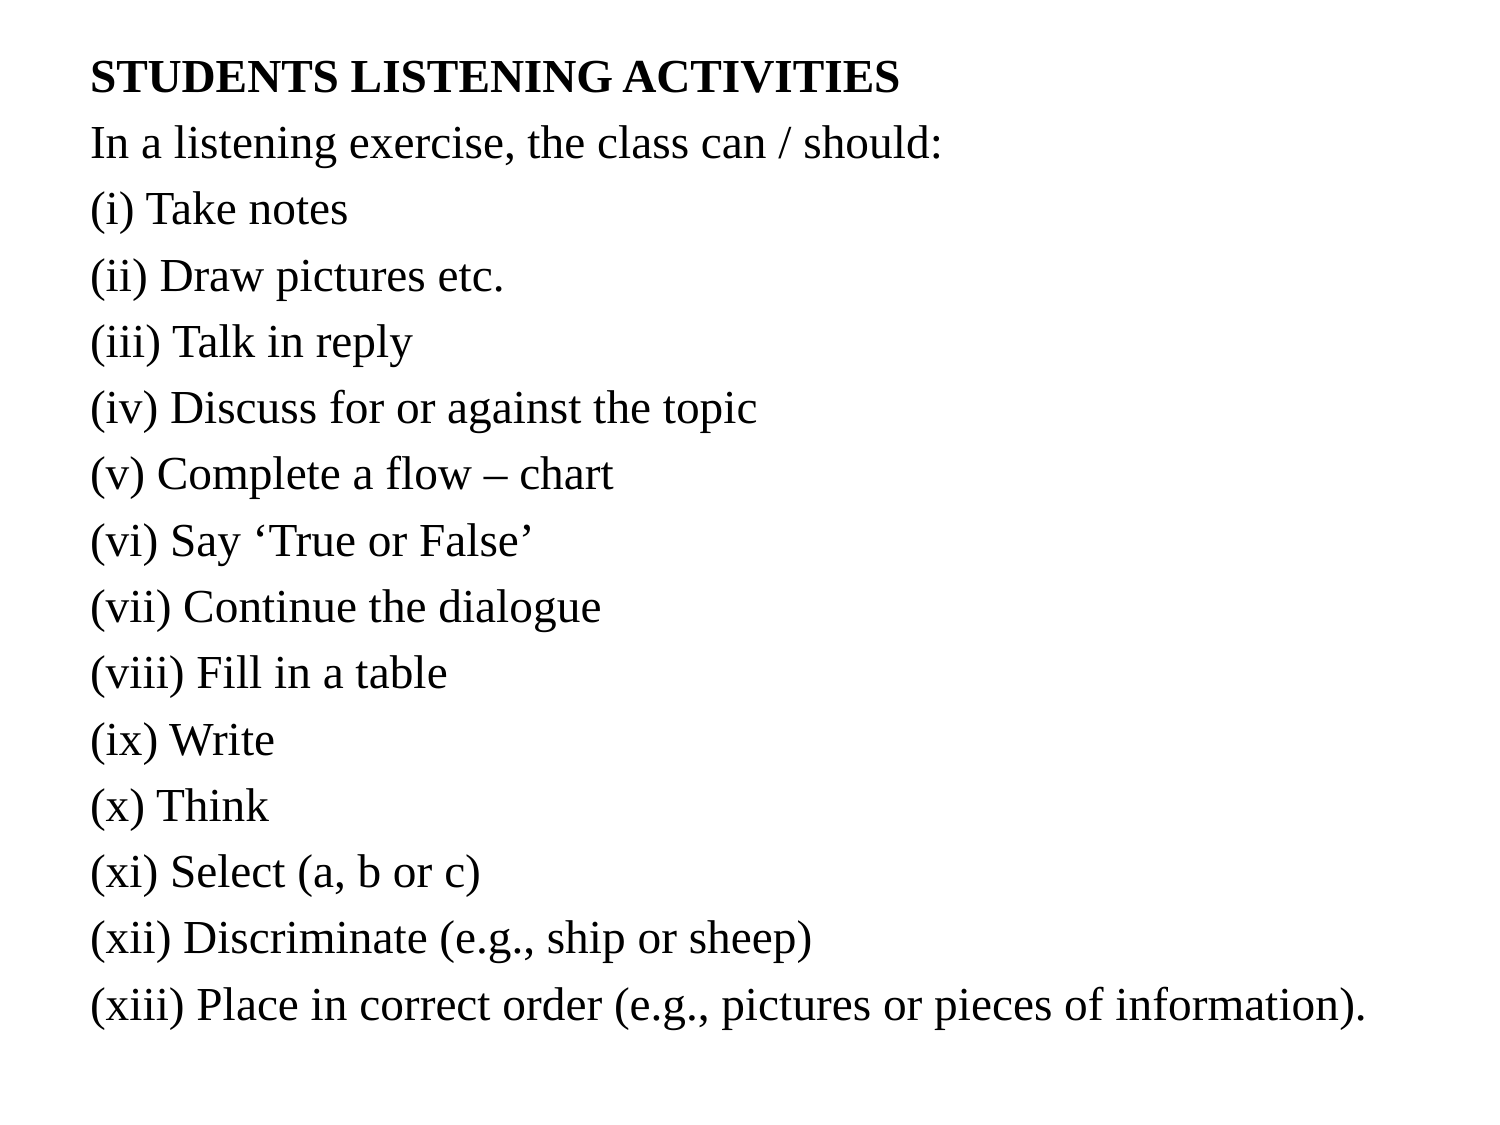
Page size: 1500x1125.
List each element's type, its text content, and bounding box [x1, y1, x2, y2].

list STUDENTS LISTENING ACTIVITIES In a listening exercise, the class can / should: (i) Take notes (ii) Draw pictures etc. (iii) Talk in reply (iv) Discuss for or against the topic (v) Complete a flow – chart (vi) Say ‘True or False’ (vii) Continue the dialogue (viii) Fill in a table (ix) Write (x) Think (xi) Select (a, b or c) (xii) Discriminate (e.g., ship or sheep) (xiii) Place in correct order (e.g., pictures or pieces of information). [75, 37, 1425, 1063]
